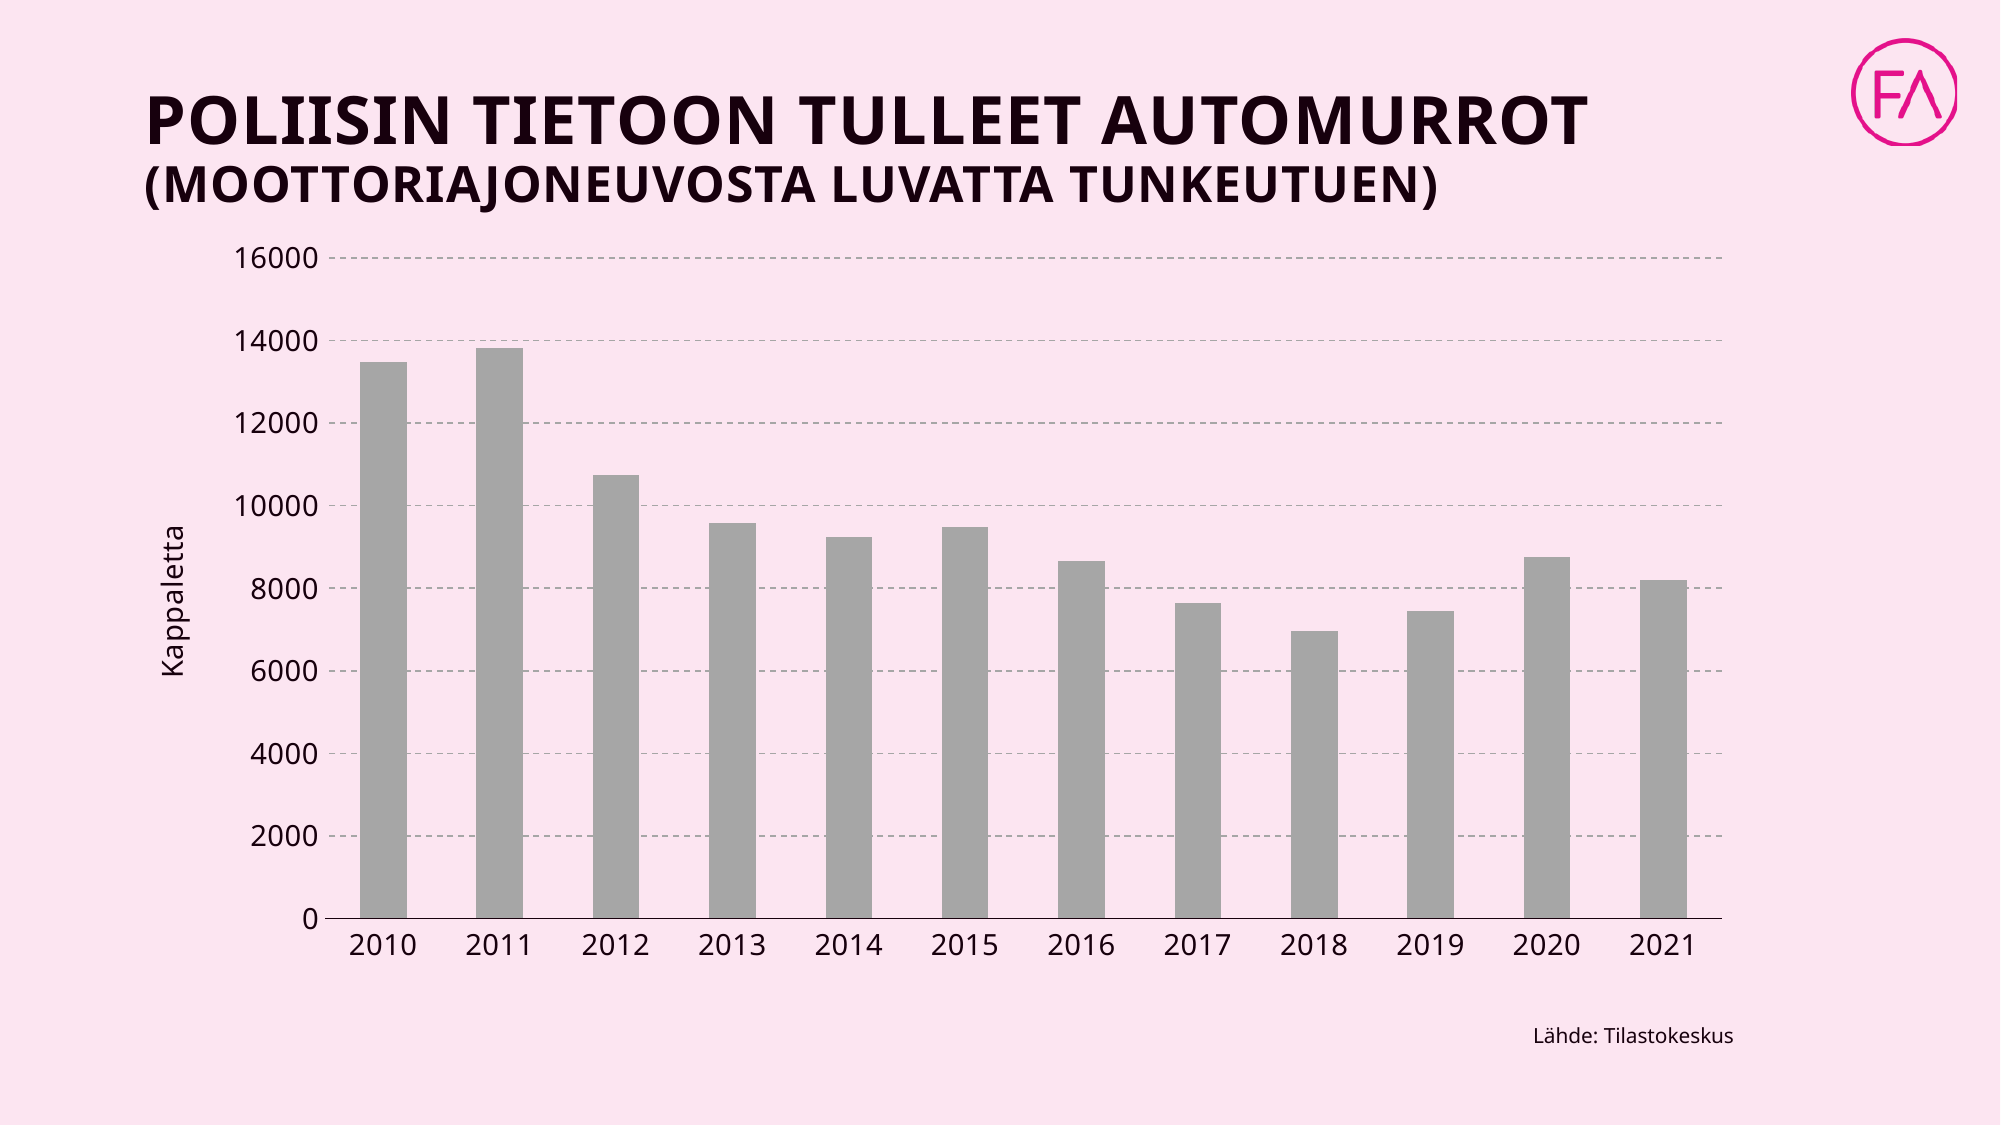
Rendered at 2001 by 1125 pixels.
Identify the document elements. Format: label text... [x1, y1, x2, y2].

text_box Lähde: Tilastokeskus [1740, 1015, 1750, 1056]
chart [129, 220, 1740, 1063]
title Poliisin tietoon tulleet automurrot (Moottoriajoneuvosta luvatta tunkeutuen) [129, 3, 1805, 221]
